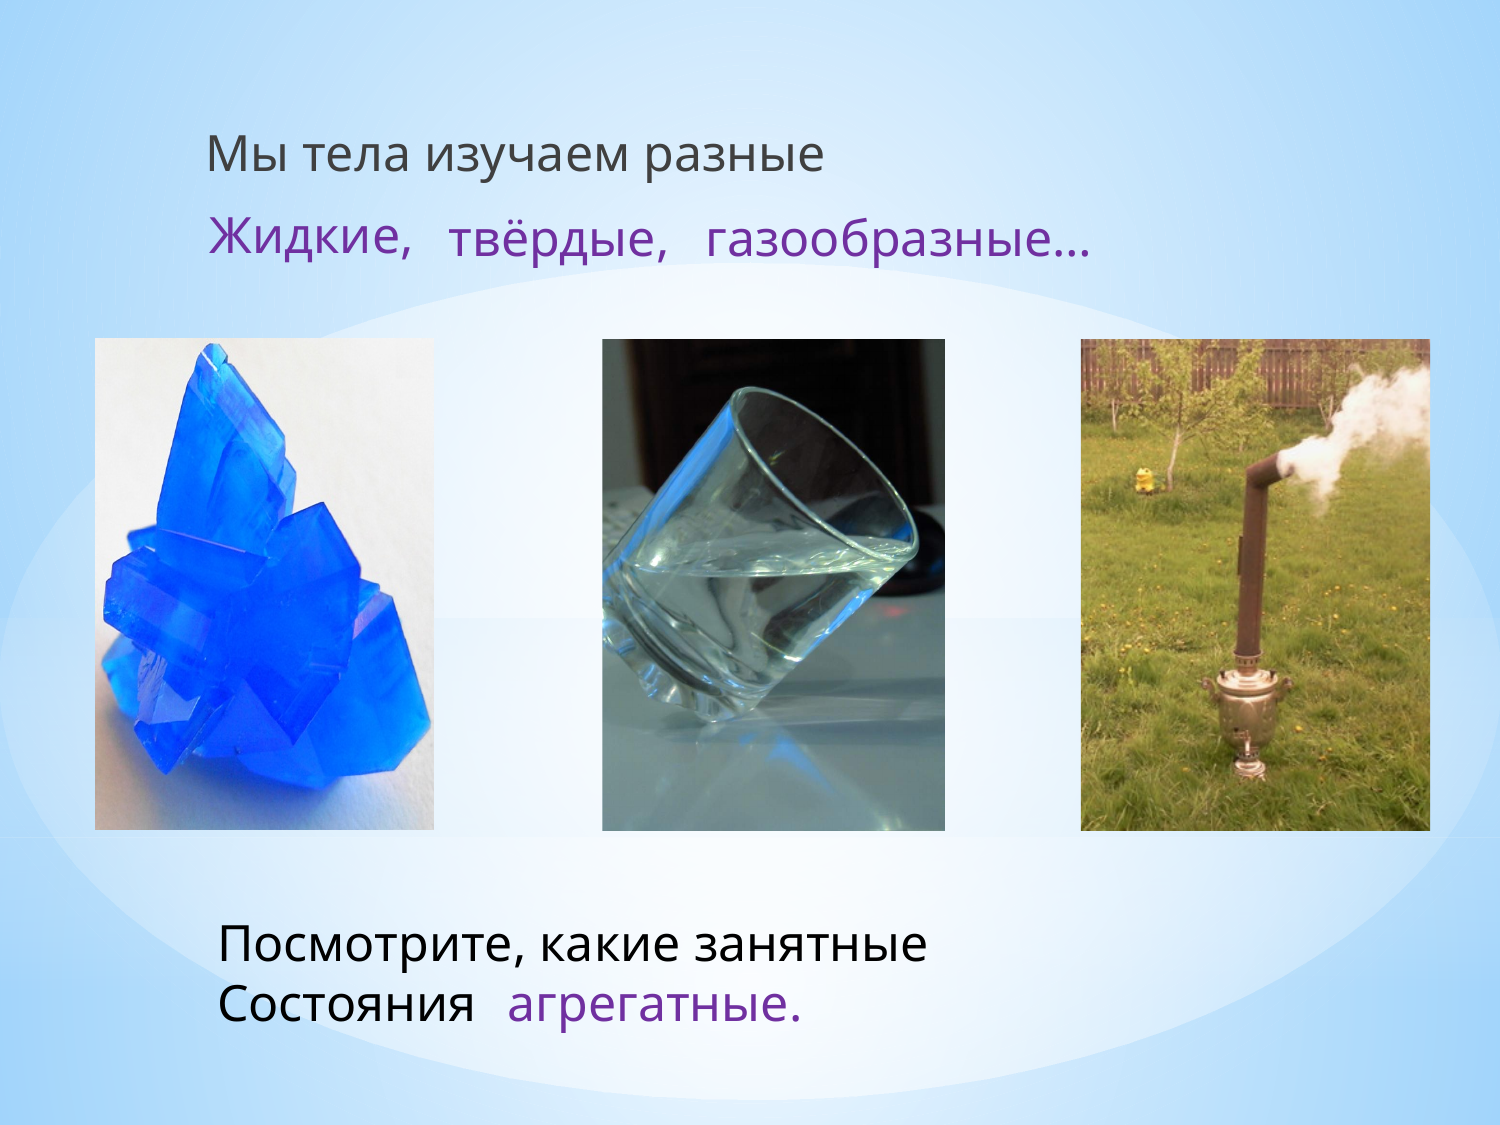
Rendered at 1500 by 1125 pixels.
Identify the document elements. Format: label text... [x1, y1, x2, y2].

text_box Жидкие, [194, 196, 467, 271]
text_box твёрдые, [433, 198, 690, 274]
text_box агрегатные. [493, 964, 889, 1039]
list Мы тела изучаем разные [183, 113, 1233, 684]
text_box Посмотрите, какие занятные Состояния [194, 904, 1081, 1125]
text_box газообразные… [690, 198, 1199, 274]
picture [602, 338, 946, 831]
picture [94, 337, 435, 830]
picture [1080, 338, 1431, 831]
